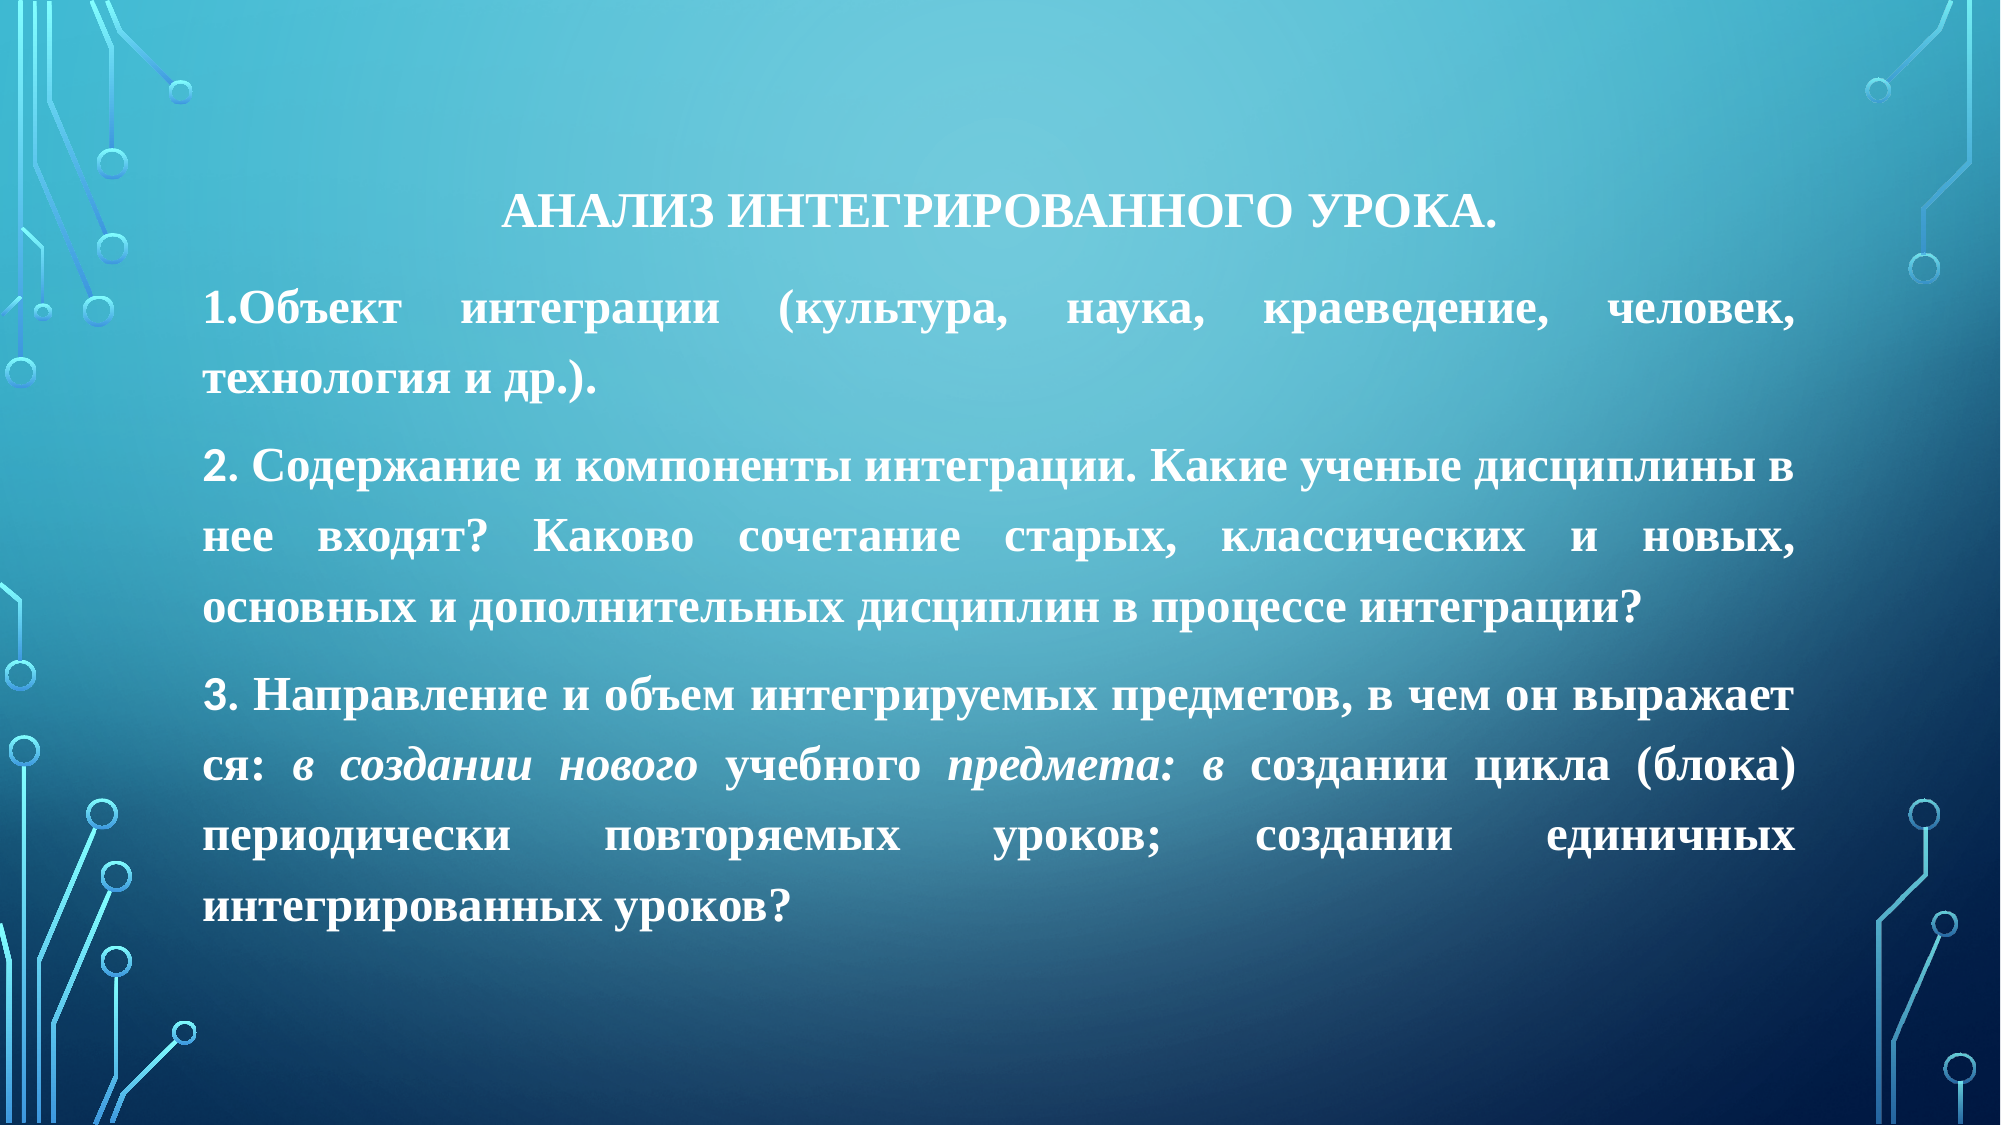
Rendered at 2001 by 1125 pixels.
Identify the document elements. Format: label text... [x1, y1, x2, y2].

title Анализ интегрированного урока. [187, 101, 1813, 255]
list 1.Объект интеграции (культура, наука, краеведение, человек, технология и др.). 2. Содержание и компоненты интеграции. Какие ученые дисциплины в нее входят? Каково сочетание старых, классических и новых, основных и дополнительных дисциплин в процессе интеграции? 3. Направление и объем интегрируемых предметов, в чем он выражает­ся: в создании нового учебного предмета: в создании цикла (блока) периодически повторяемых уроков; создании единичных интегрированных уроков? [187, 255, 1813, 950]
